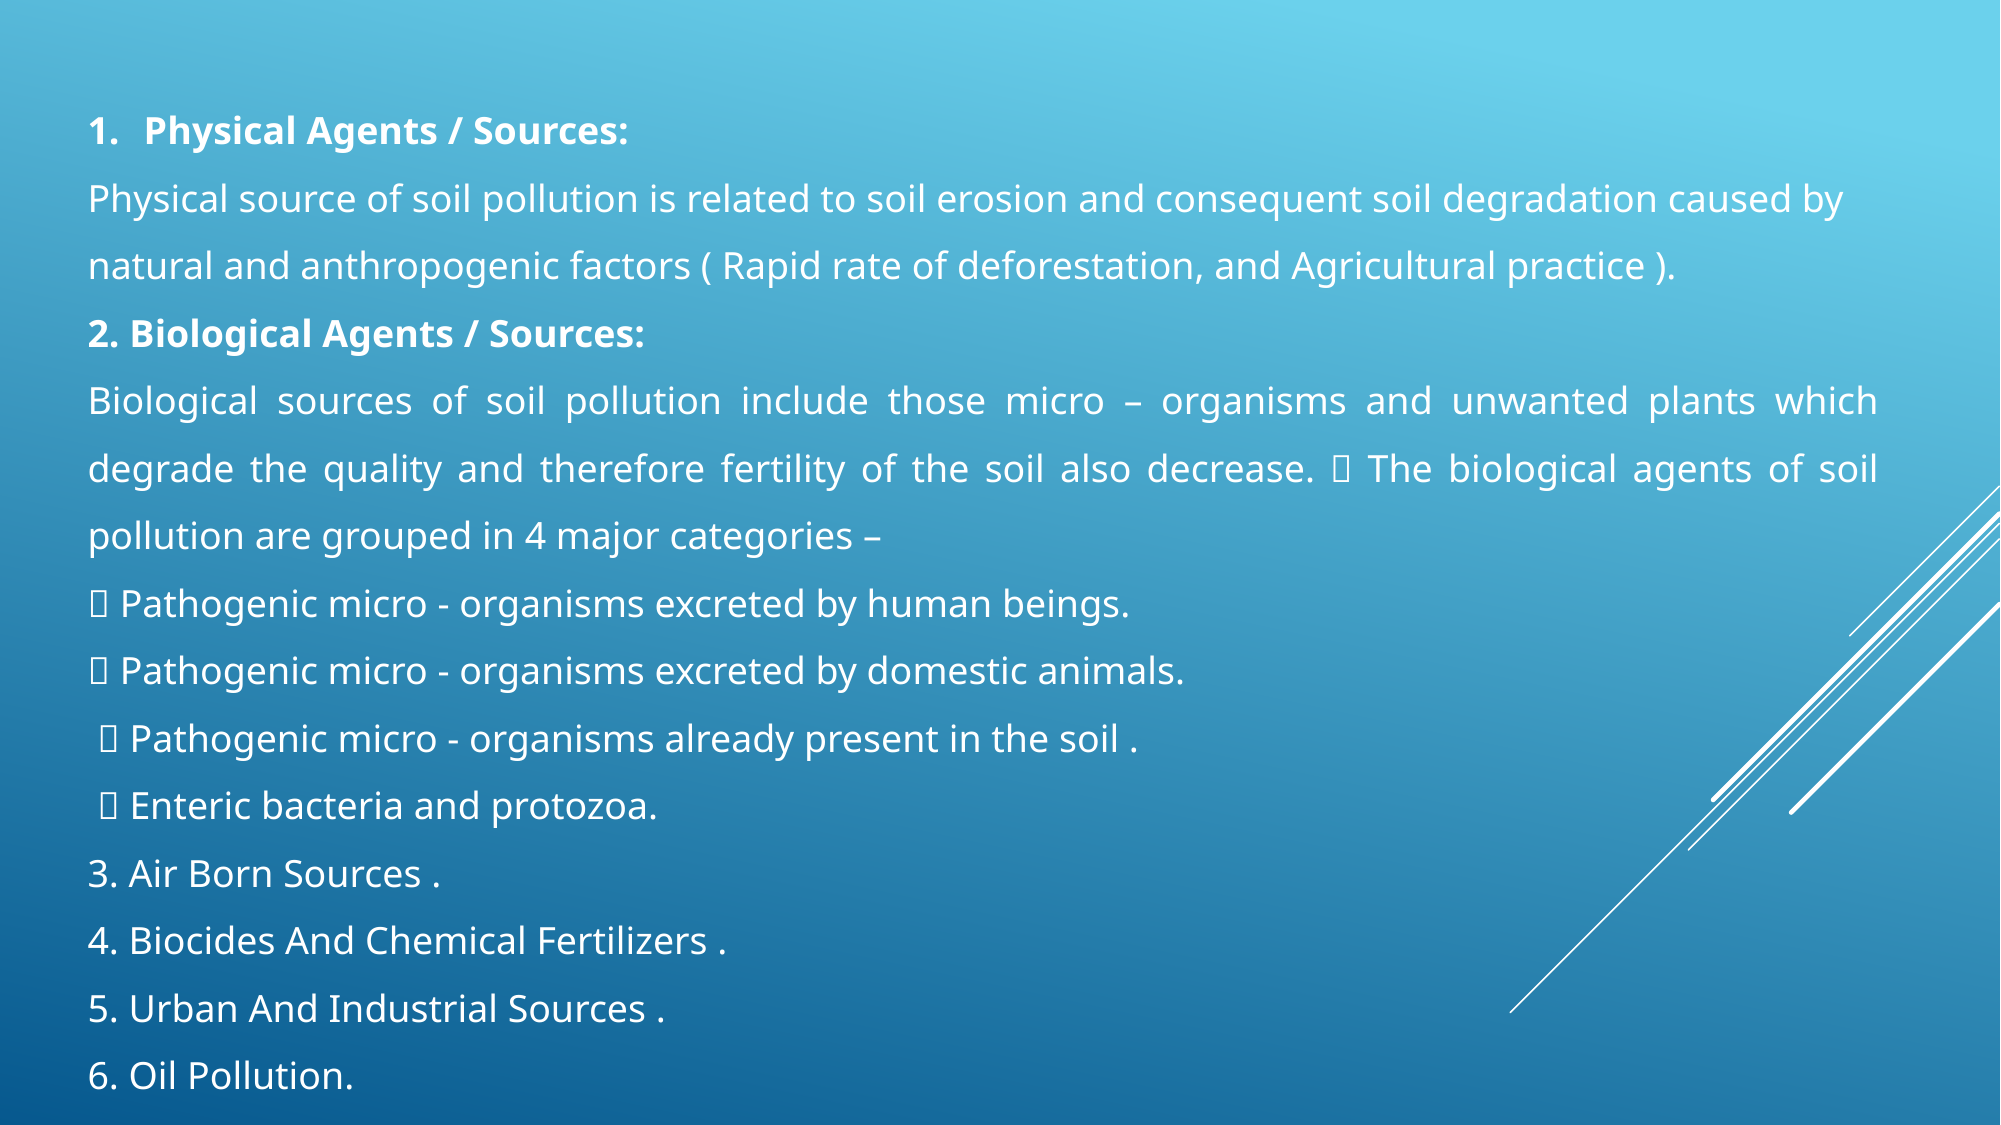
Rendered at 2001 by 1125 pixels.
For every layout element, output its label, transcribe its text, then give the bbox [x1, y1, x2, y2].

text_box Physical Agents / Sources: Physical source of soil pollution is related to soil erosion and consequent soil degradation caused by natural and anthropogenic factors ( Rapid rate of deforestation, and Agricultural practice ). 2. Biological Agents / Sources: Biological sources of soil pollution include those micro – organisms and unwanted plants which degrade the quality and therefore fertility of the soil also decrease.  The biological agents of soil pollution are grouped in 4 major categories –  Pathogenic micro - organisms excreted by human beings.  Pathogenic micro - organisms excreted by domestic animals.  Pathogenic micro - organisms already present in the soil .  Enteric bacteria and protozoa. 3. Air Born Sources . 4. Biocides And Chemical Fertilizers . 5. Urban And Industrial Sources . 6. Oil Pollution. 7. Heavy Metal Pollution. 8. Petroleum And Its Derivatives. [72, 77, 1896, 1125]
